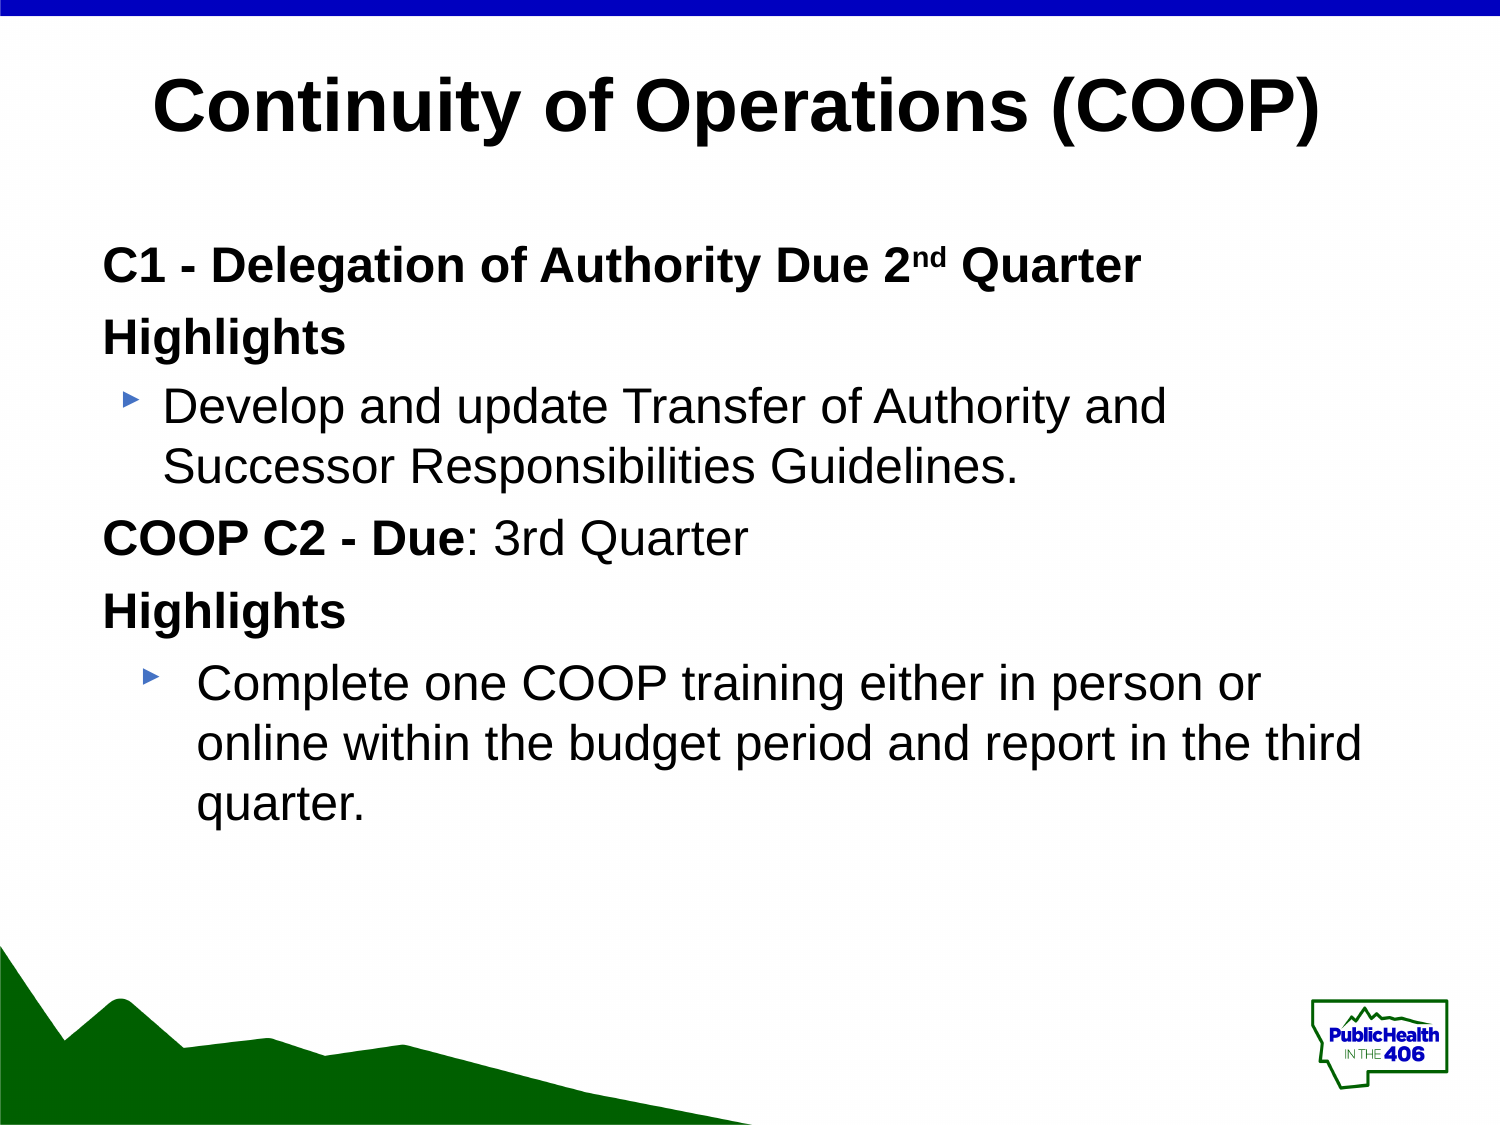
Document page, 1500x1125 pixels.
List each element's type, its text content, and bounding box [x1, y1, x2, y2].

picture [0, 0, 1500, 1125]
title Continuity of Operations (COOP) [137, 50, 1432, 165]
text_box C1 - Delegation of Authority Due 2nd Quarter Highlights Develop and update Transfer of Authority and Successor Responsibilities Guidelines. COOP C2 - Due: 3rd Quarter Highlights Complete one COOP training either in person or online within the budget period and report in the third quarter. [87, 224, 1388, 938]
